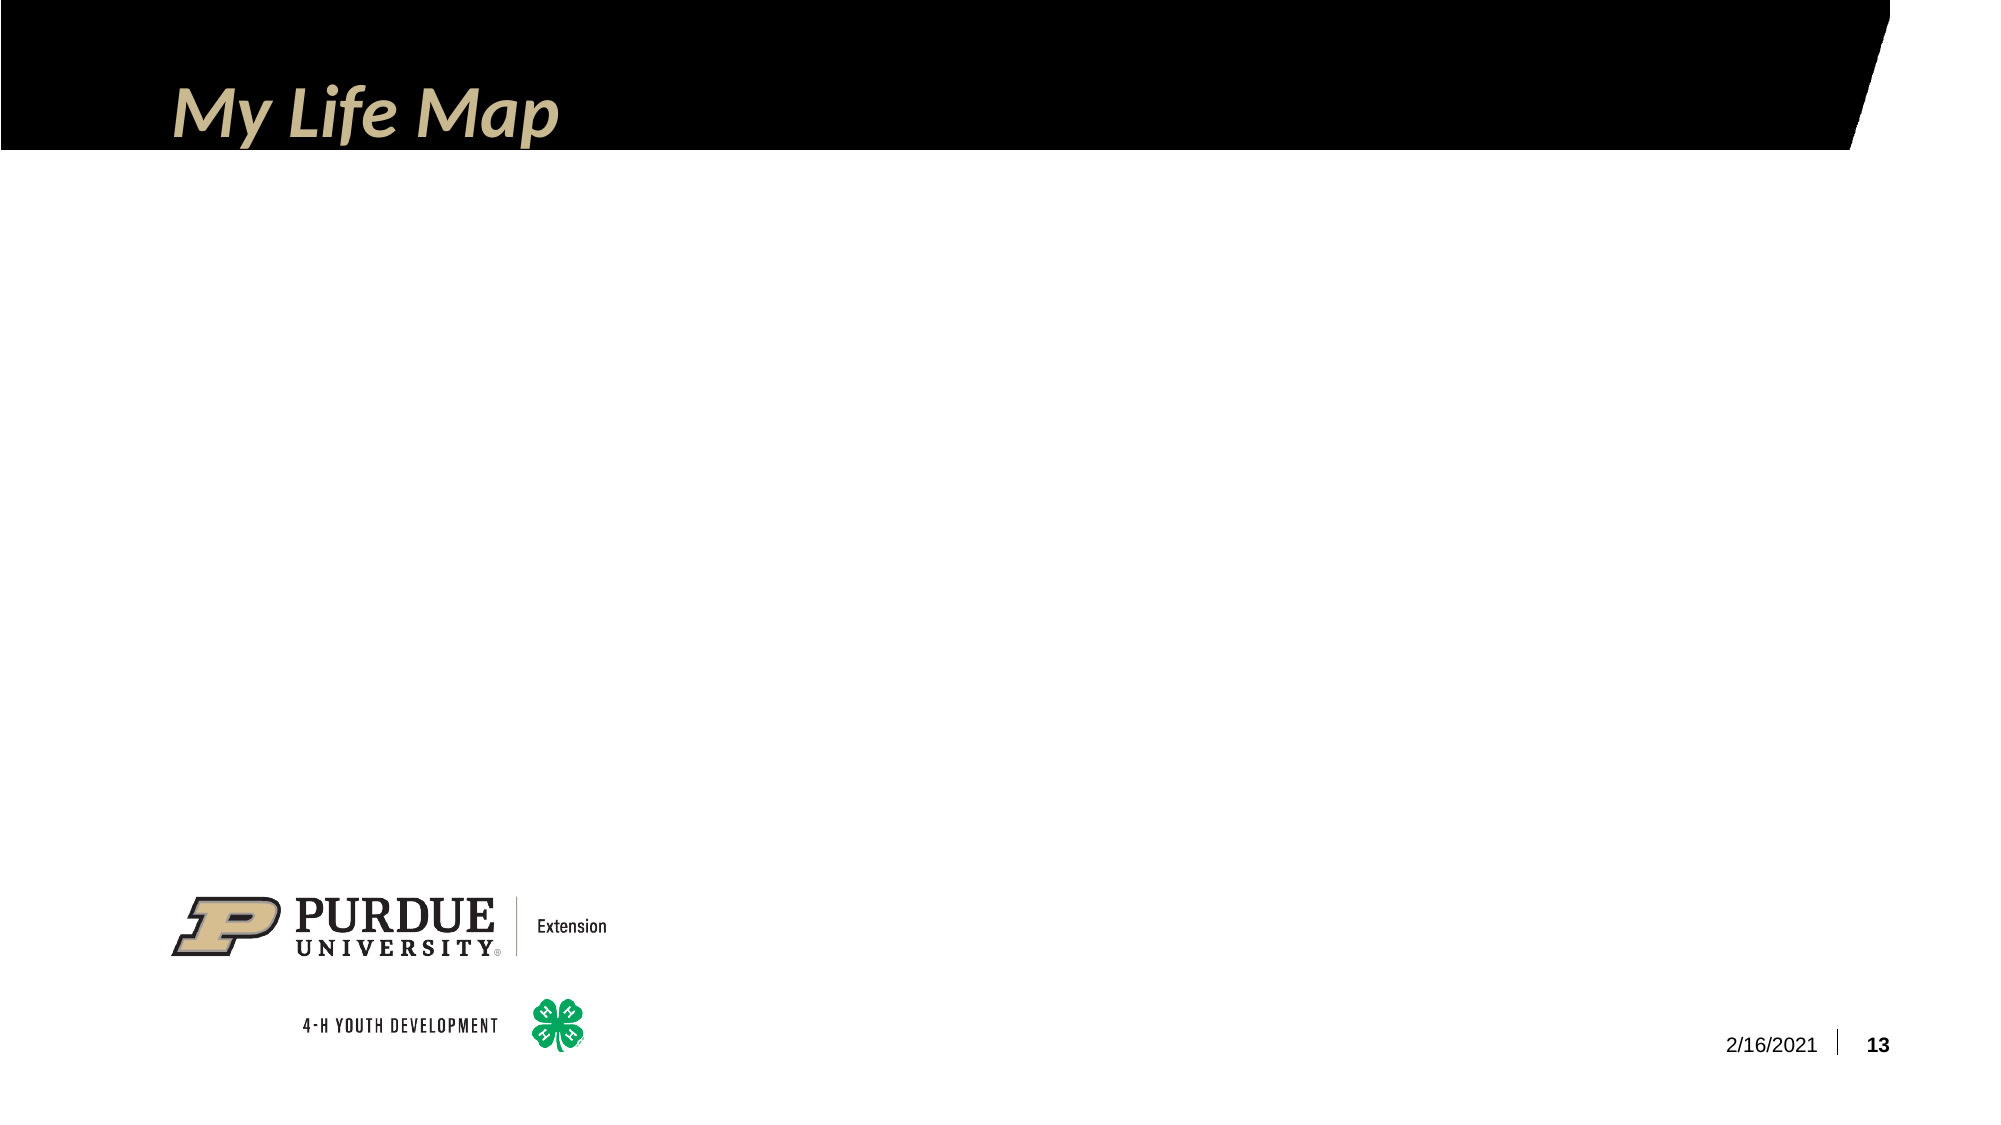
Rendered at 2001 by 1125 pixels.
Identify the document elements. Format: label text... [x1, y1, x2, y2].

picture [171, 894, 647, 1052]
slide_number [1662, 1017, 1834, 1071]
title My Life Map [169, 70, 1689, 263]
slide_number 13 [1838, 1013, 1919, 1074]
picture [1, 0, 1890, 150]
